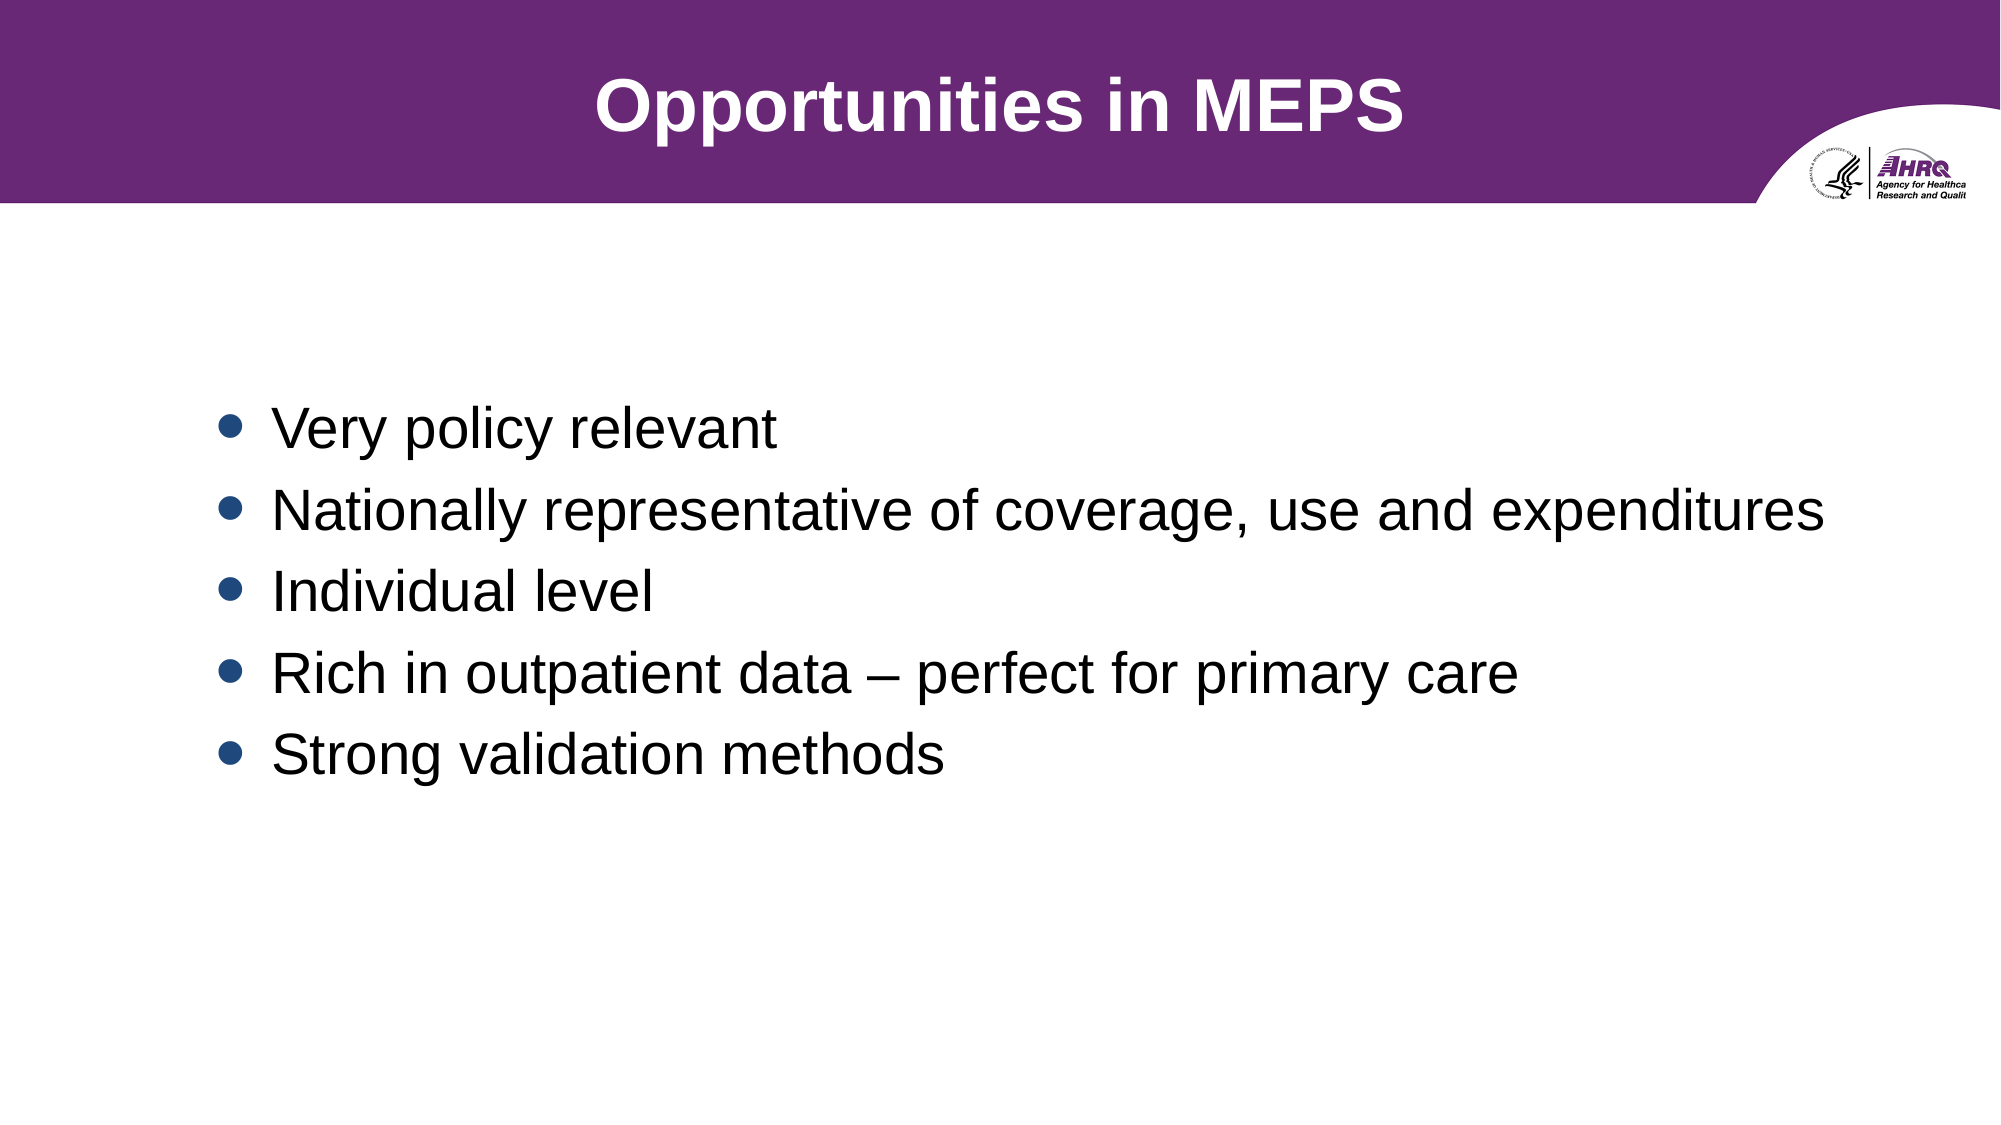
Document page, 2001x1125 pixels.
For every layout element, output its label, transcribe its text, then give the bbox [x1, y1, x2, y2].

list Very policy relevant Nationally representative of coverage, use and expenditures Individual level Rich in outpatient data – perfect for primary care Strong validation methods [200, 382, 2000, 909]
title Opportunities in MEPS [116, 21, 1884, 181]
picture [0, 0, 2001, 1125]
